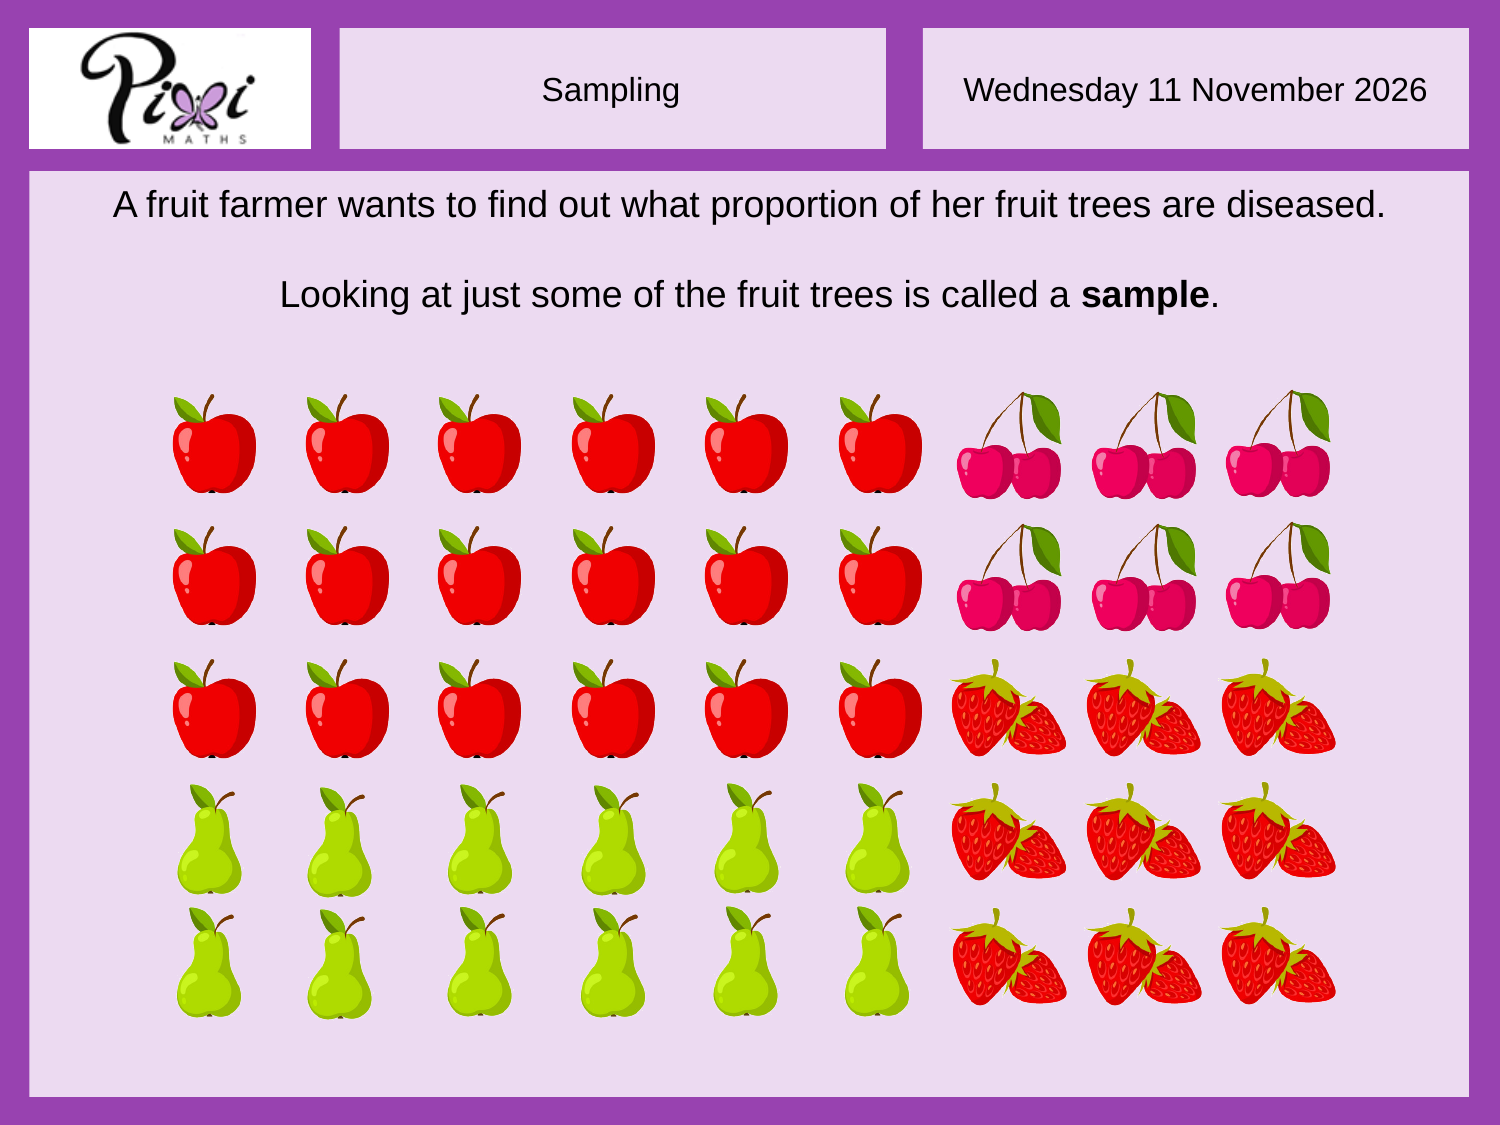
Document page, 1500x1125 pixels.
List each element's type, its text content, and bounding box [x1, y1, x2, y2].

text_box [152, 381, 1348, 1024]
picture [0, 0, 1500, 1125]
text_box A fruit farmer wants to find out what proportion of her fruit trees are diseased. Looking at just some of the fruit trees is called a sample. [41, 172, 1459, 323]
